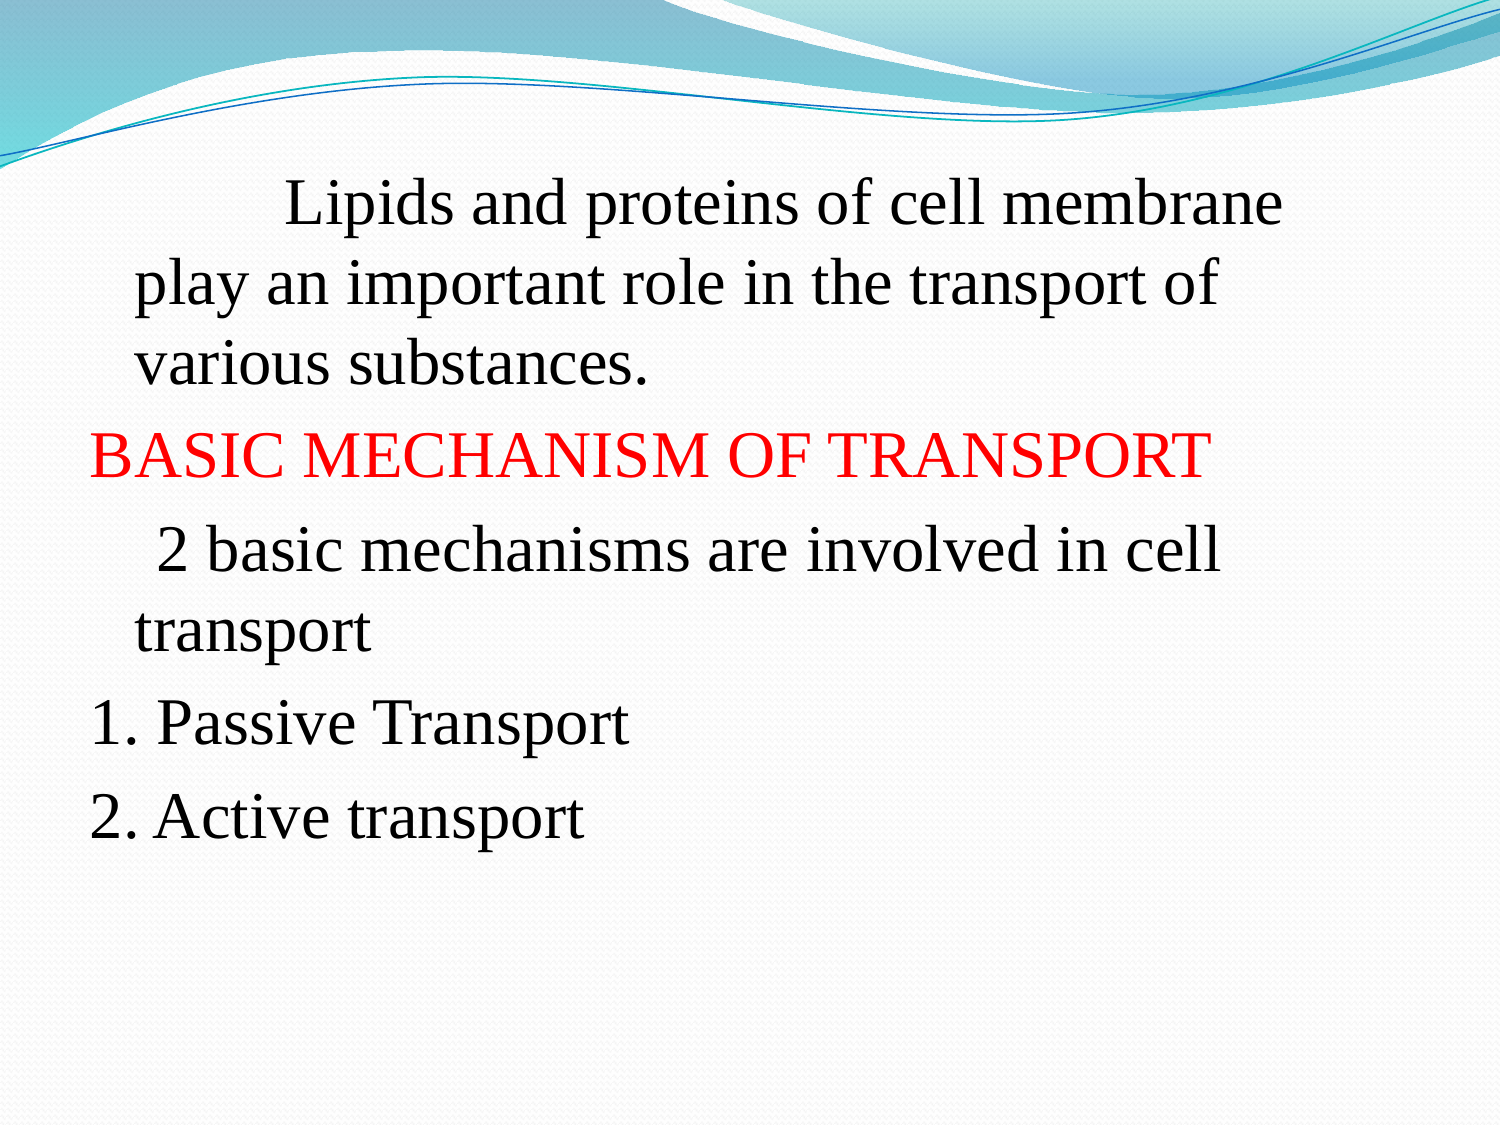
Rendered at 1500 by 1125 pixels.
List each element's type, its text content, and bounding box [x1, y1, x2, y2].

list Lipids and proteins of cell membrane play an important role in the transport of various substances. BASIC MECHANISM OF TRANSPORT 2 basic mechanisms are involved in cell transport 1. Passive Transport 2. Active transport [75, 149, 1425, 1038]
